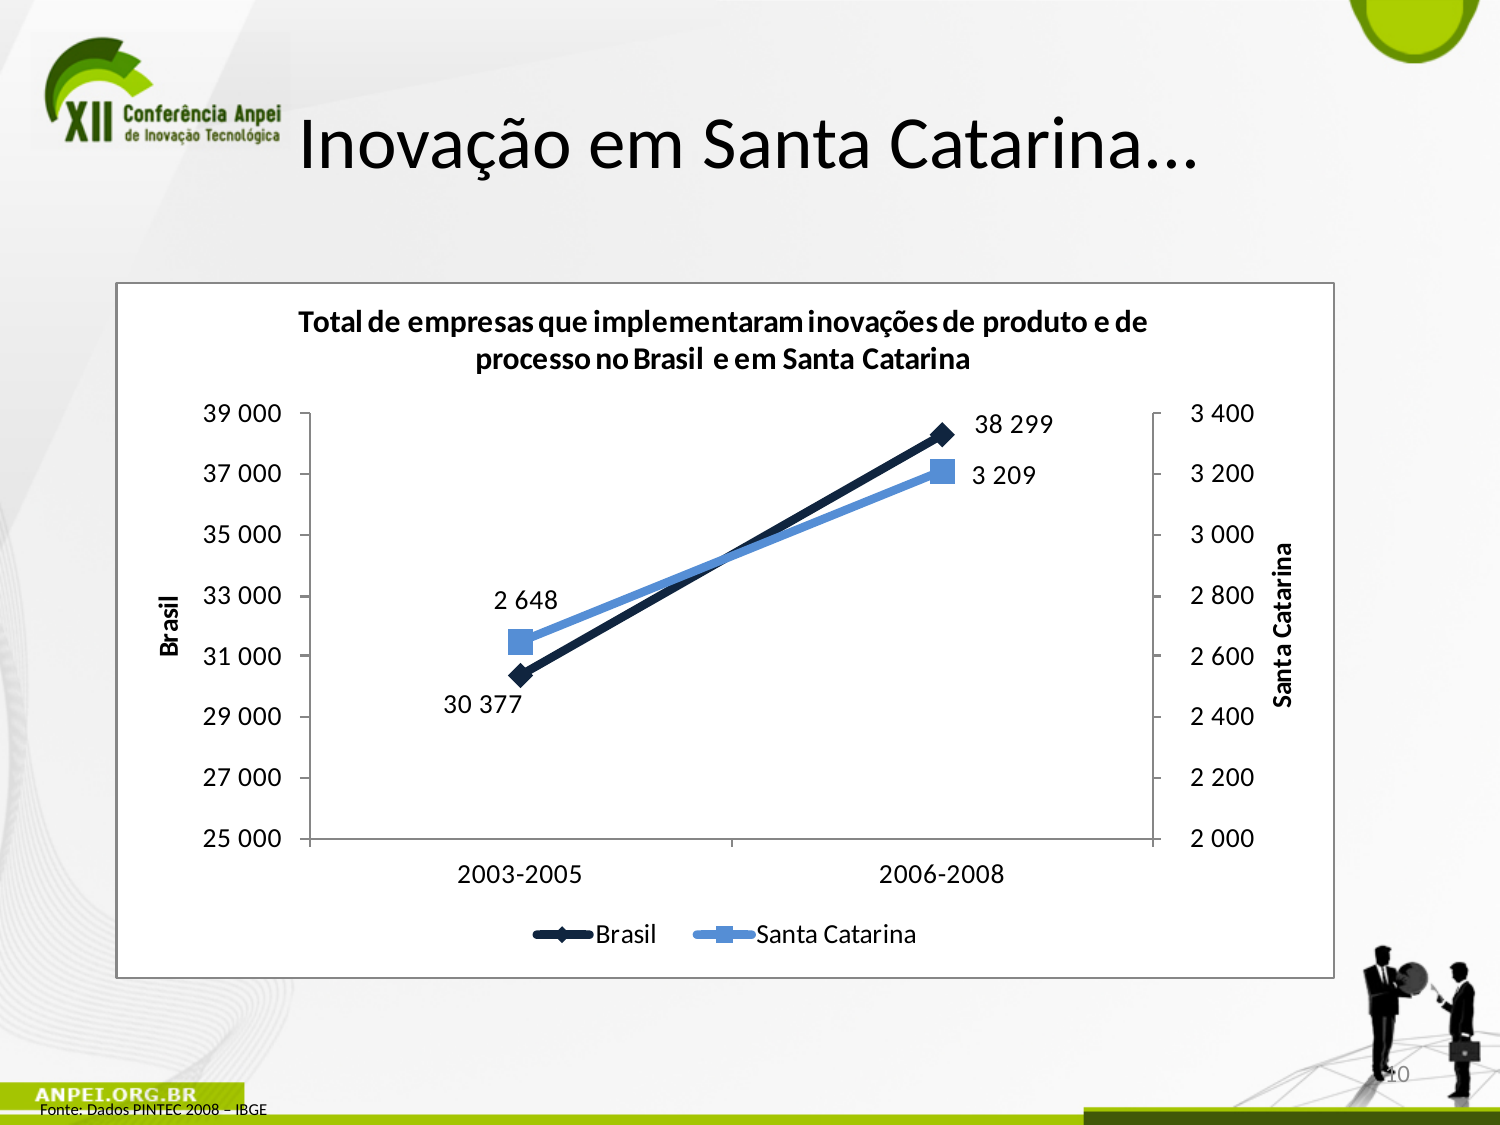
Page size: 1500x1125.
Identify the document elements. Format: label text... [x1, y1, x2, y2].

text_box Fonte: Dados PINTEC 2008 – IBGE [25, 1091, 287, 1125]
slide_number 10 [1074, 1042, 1425, 1103]
picture [0, 0, 1500, 1125]
title Inovação em Santa Catarina... [75, 45, 1425, 233]
